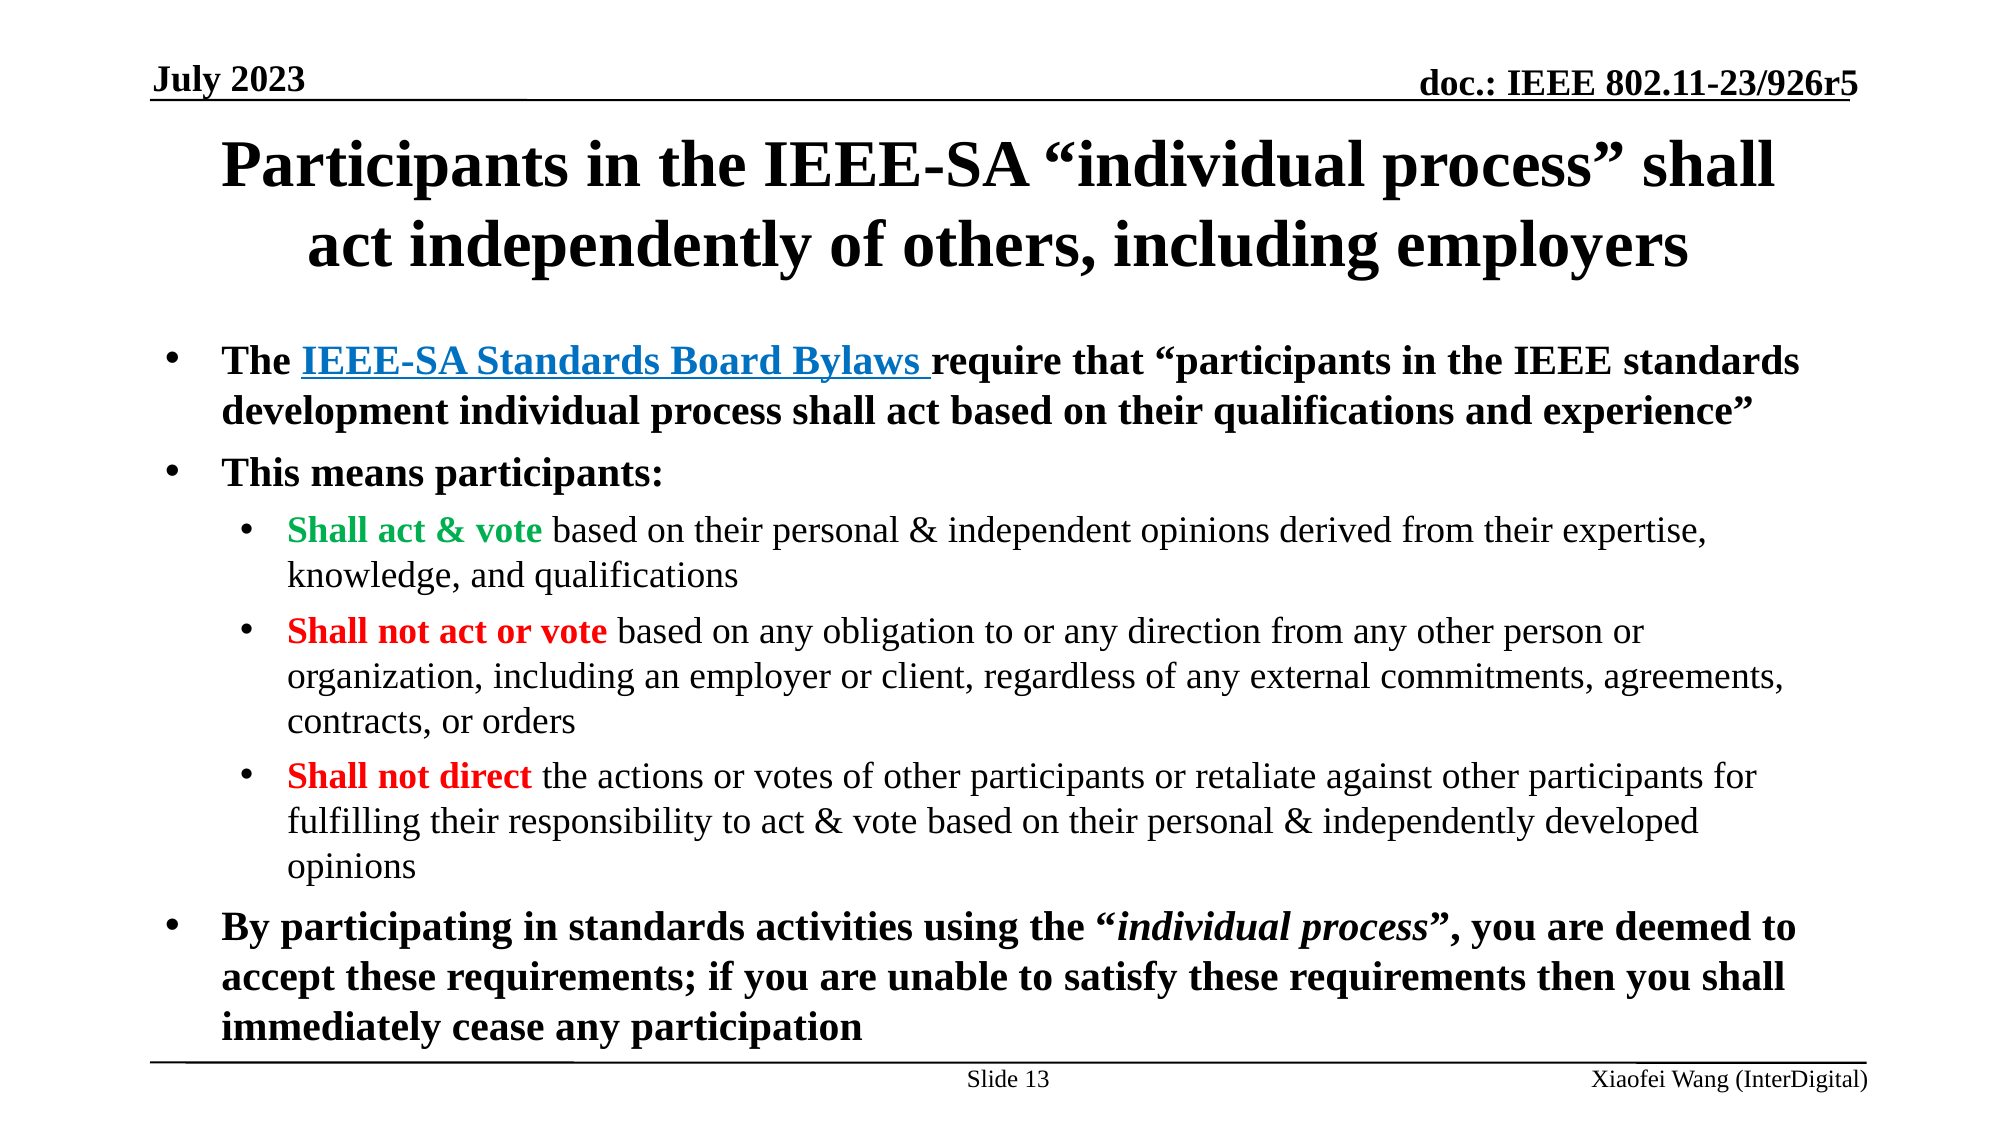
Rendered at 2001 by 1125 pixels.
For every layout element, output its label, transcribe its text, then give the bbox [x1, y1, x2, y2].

list The IEEE-SA Standards Board Bylaws require that “participants in the IEEE standards development individual process shall act based on their qualifications and experience” This means participants: Shall act & vote based on their personal & independent opinions derived from their expertise, knowledge, and qualifications Shall not act or vote based on any obligation to or any direction from any other person or organization, including an employer or client, regardless of any external commitments, agreements, contracts, or orders Shall not direct the actions or votes of other participants or retaliate against other participants for fulfilling their responsibility to act & vote based on their personal & independently developed opinions By participating in standards activities using the “individual process”, you are deemed to accept these requirements; if you are unable to satisfy these requirements then you shall immediately cease any participation [149, 324, 1850, 1000]
slide_number Slide 13 [950, 1061, 1067, 1123]
footer Xiaofei Wang (InterDigital) [1171, 1061, 1869, 1093]
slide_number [152, 54, 563, 100]
title Participants in the IEEE-SA “individual process” shall act independently of others, including employers [149, 112, 1850, 288]
